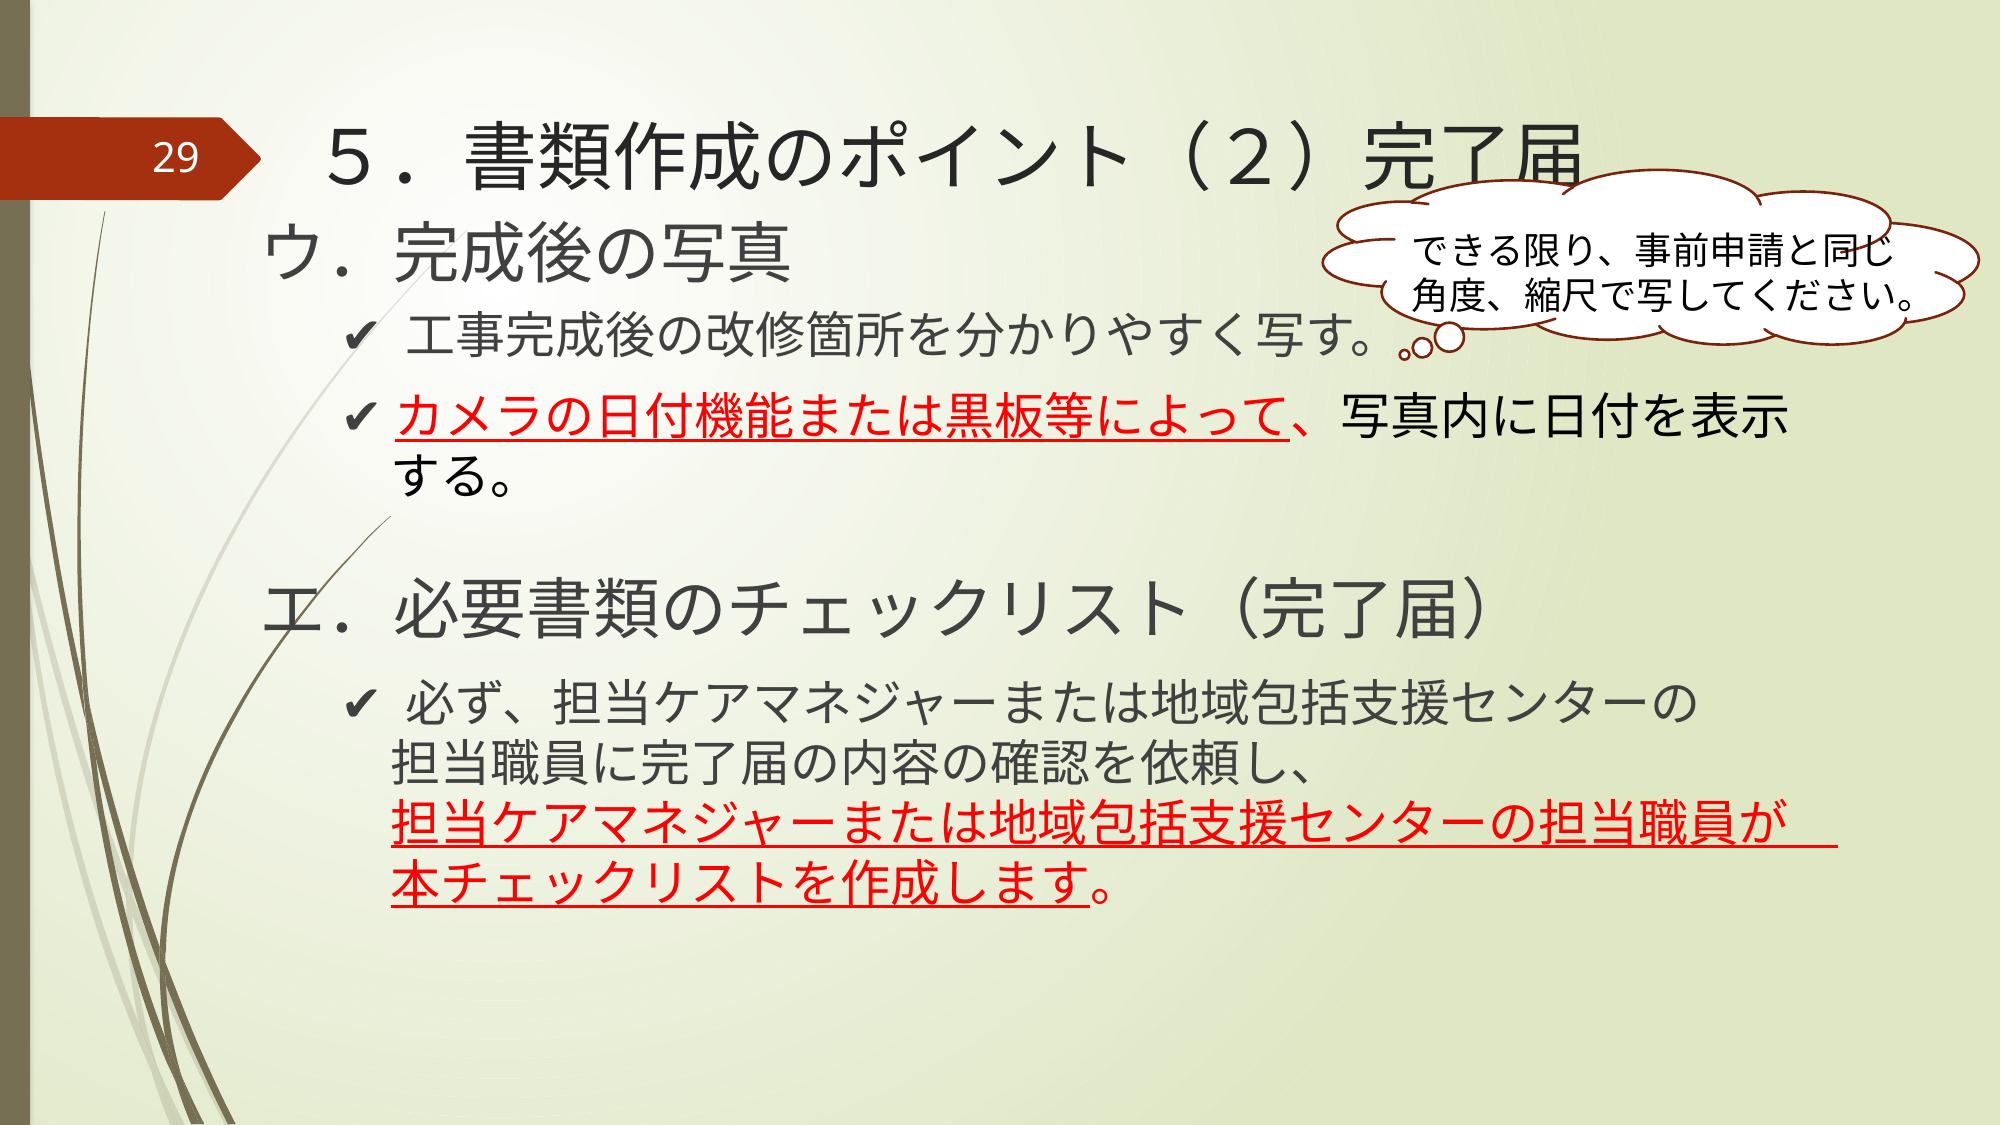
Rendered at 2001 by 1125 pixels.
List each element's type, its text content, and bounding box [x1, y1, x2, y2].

text_box [1429, 325, 1905, 354]
text_box [1398, 348, 1411, 361]
text_box [1321, 168, 1892, 314]
slide_number 29 [87, 129, 216, 190]
text_box ✔ 工事完成後の改修箇所を分かりやすく写す。 ✔カメラの日付機能または黒板等によって、写真内に日付を表示 する。 [325, 296, 1930, 480]
text_box ✔ 必ず、担当ケアマネジャーまたは地域包括支援センターの 担当職員に完了届の内容の確認を依頼し、 担当ケアマネジャーまたは地域包括支援センターの担当職員が 本チェックリストを作成します。 [325, 663, 1930, 998]
text_box エ．必要書類のチェックリスト（完了届） [244, 559, 1708, 653]
text_box [1411, 336, 1434, 359]
text_box できる限り、事前申請と同じ角度、縮尺で写してください。 [1397, 219, 1930, 325]
text_box [1930, 226, 1981, 320]
list ウ．完成後の写真 [244, 203, 1380, 297]
text_box ５．書類作成のポイント（２）完了届 [297, 102, 1865, 203]
